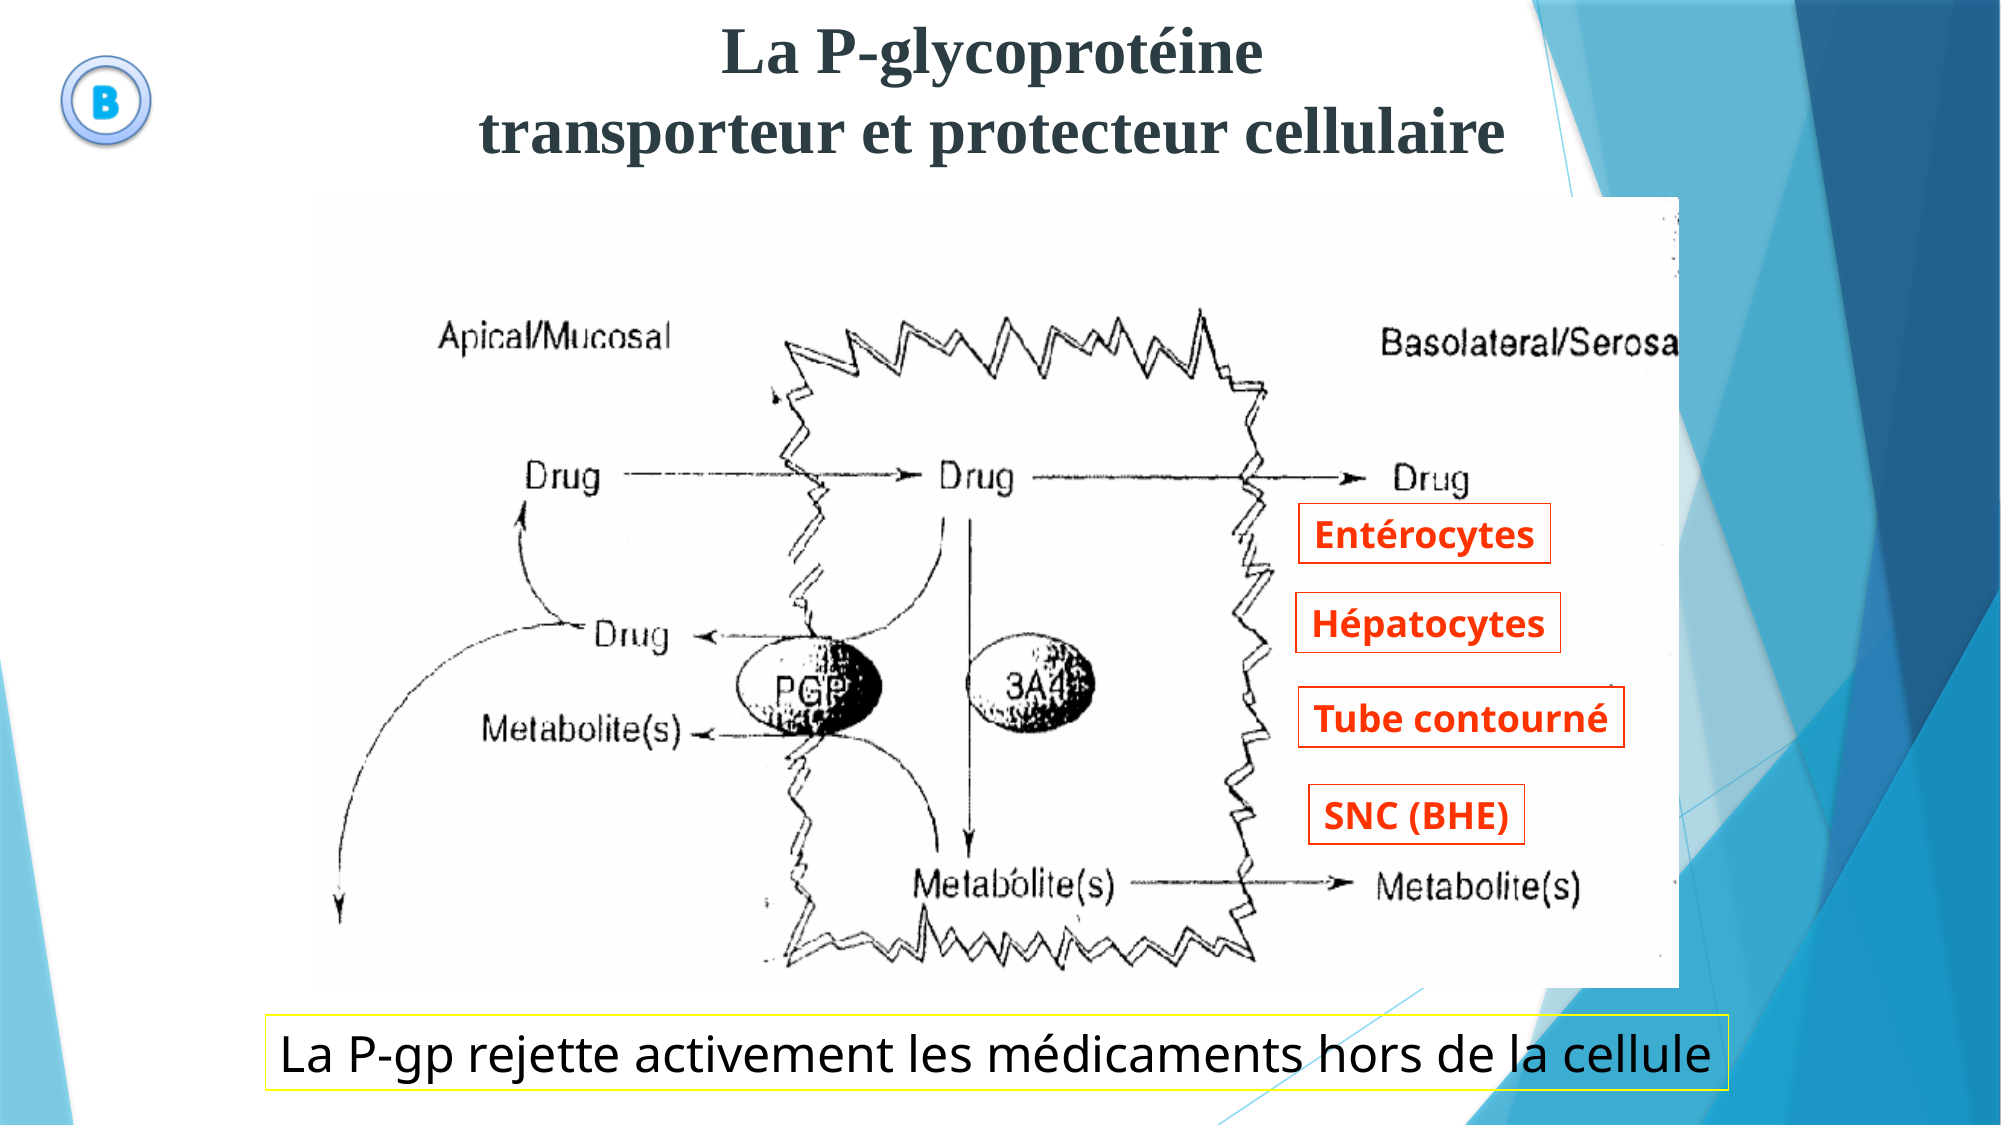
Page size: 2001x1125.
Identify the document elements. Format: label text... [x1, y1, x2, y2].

picture [54, 51, 157, 153]
text_box La P-gp rejette activement les médicaments hors de la cellule [265, 1015, 1729, 1090]
picture [316, 196, 1680, 989]
text_box La P-glycoprotéine transporteur et protecteur cellulaire [463, 0, 1523, 175]
